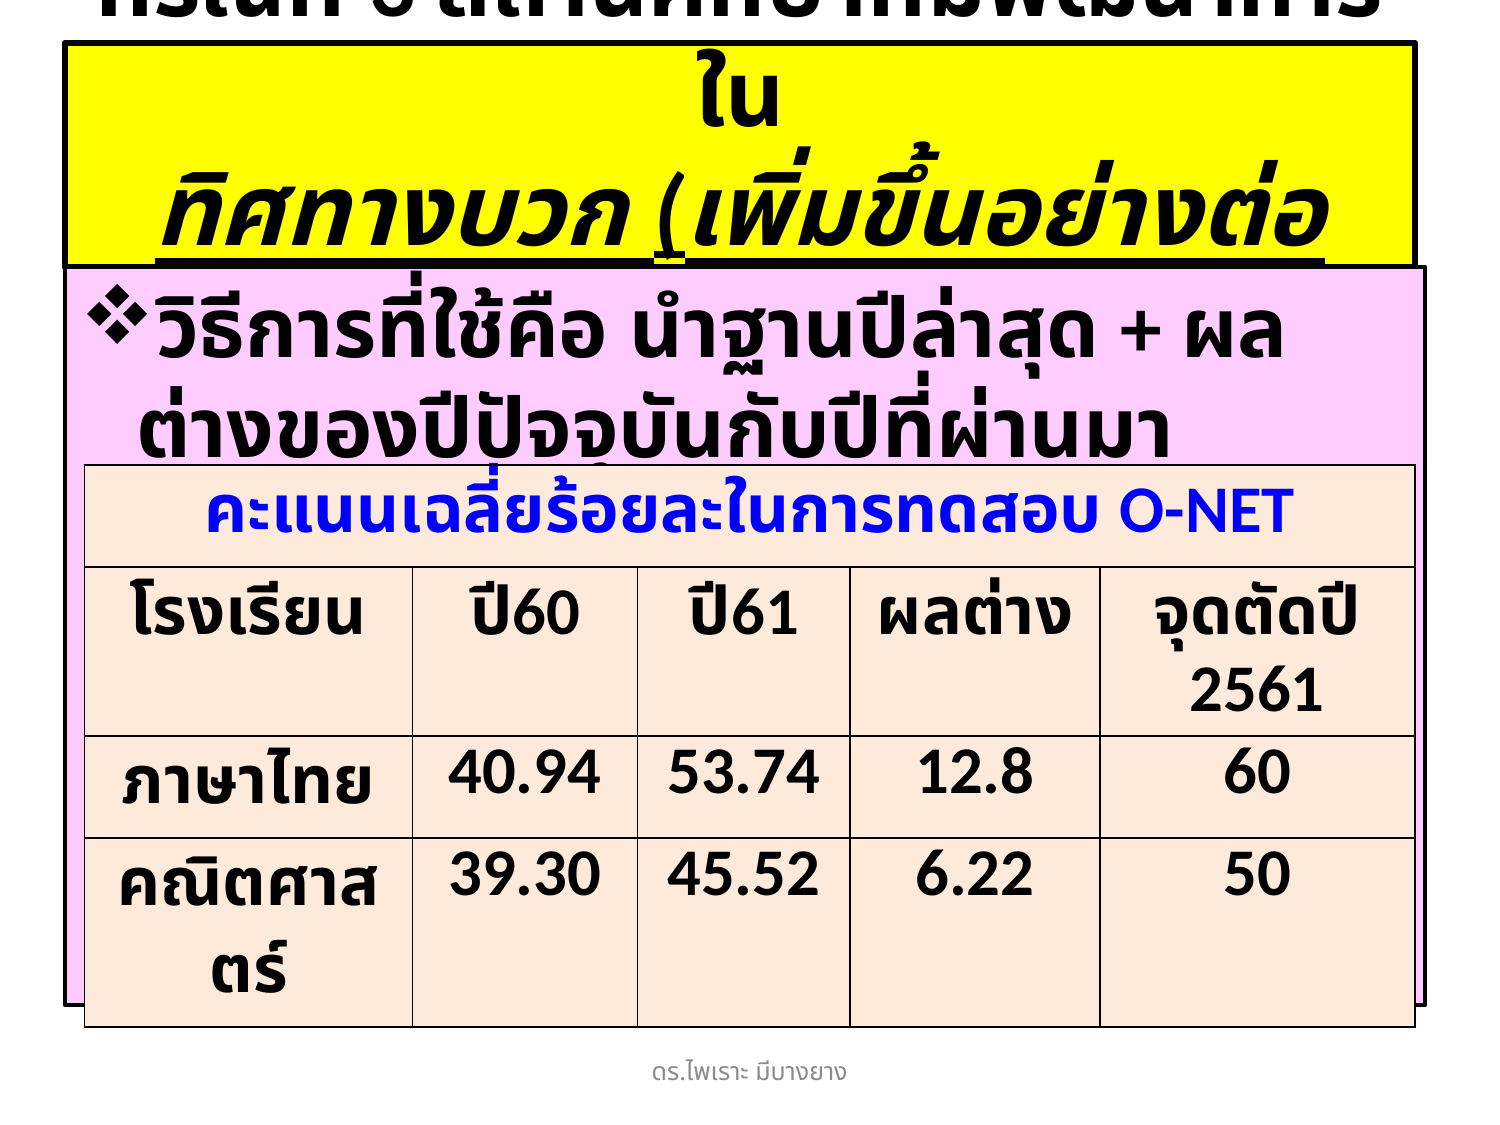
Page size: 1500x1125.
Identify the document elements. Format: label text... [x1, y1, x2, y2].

table_cell 50 [1101, 839, 1414, 1026]
table_cell 45.52 [638, 839, 849, 1026]
table_cell ผลต่าง [851, 568, 1099, 735]
table_cell 6.22 [851, 839, 1099, 1026]
table_cell โรงเรียน [85, 568, 412, 735]
footer ดร.ไพเราะ มีบางยาง [512, 1042, 988, 1103]
table_cell ภาษาไทย [85, 737, 412, 837]
table_cell 12.8 [851, 737, 1099, 837]
list วิธีการที่ใช้คือ นำฐานปีล่าสุด + ผลต่างของปีปัจจุบันกับปีที่ผ่านมา [64, 267, 1425, 1005]
table_cell 39.30 [413, 839, 637, 1026]
title กรณีที่ 3 สถานศึกษาที่มีพัฒนาการใน ทิศทางบวก (เพิ่มขึ้นอย่างต่อเนื่อง) [64, 42, 1415, 267]
table_cell 60 [1101, 737, 1414, 837]
table_cell จุดตัดปี 2561 [1101, 568, 1414, 735]
table_cell ปี60 [413, 568, 637, 735]
table_cell 40.94 [413, 737, 637, 837]
table_header คะแนนเฉลี่ยร้อยละในการทดสอบ O-NET [85, 466, 1414, 566]
table_cell ปี61 [638, 568, 849, 735]
table_cell 53.74 [638, 737, 849, 837]
table_cell คณิตศาสตร์ [85, 839, 412, 1026]
